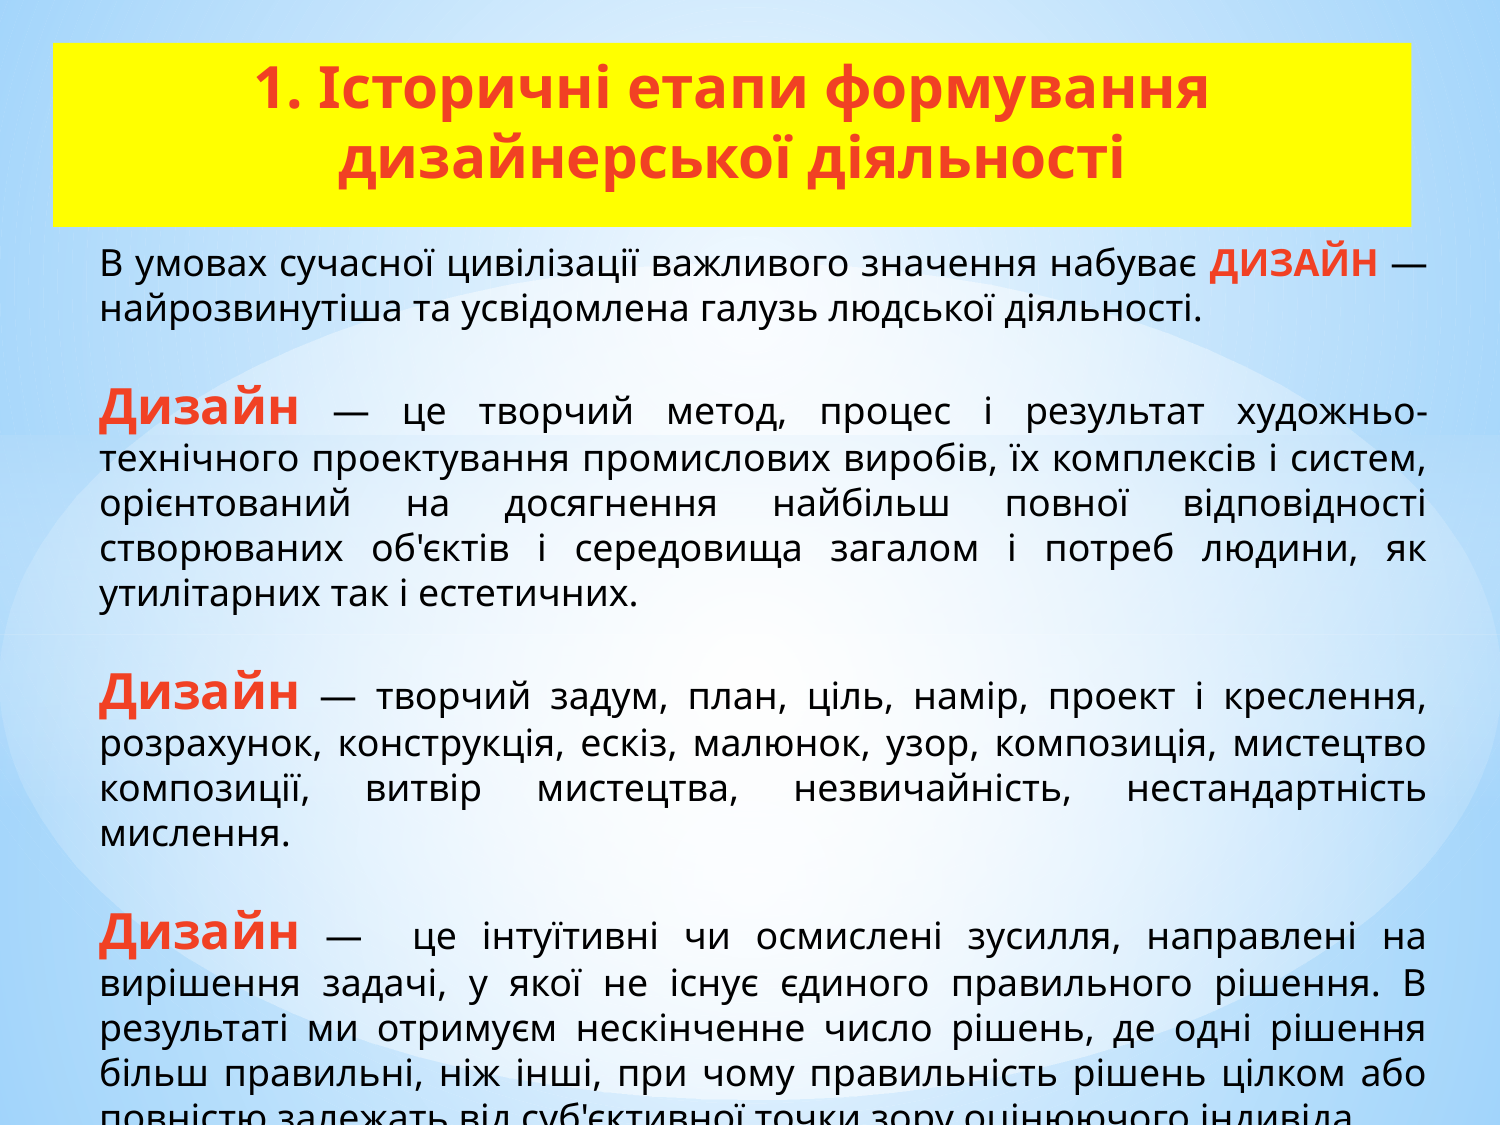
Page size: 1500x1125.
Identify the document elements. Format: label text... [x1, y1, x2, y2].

text_box В умовах сучасної цивілізації важливого значення набуває ДИЗАЙН — найрозвинутіша та усвідомлена галузь людської діяльності. Дизайн — це творчий метод, процес і результат художньо-технічного проектування промислових виробів, їх комплексів і систем, орієнтований на досягнення найбільш повної відповідності створюваних об'єктів і середовища загалом і потреб людини, як утилітарних так і естетичних. Дизайн — творчий задум, план, ціль, намір, проект і креслення, розрахунок, конструкція, ескіз, малюнок, узор, композиція, мистецтво композиції, витвір мистецтва, незвичайність, нестандартність мислення. Дизайн — це інтуїтивні чи осмислені зусилля, направлені на вирішення задачі, у якої не існує єдиного правильного рішення. В результаті ми отримуєм нескінченне число рішень, де одні рішення більш правильні, ніж інші, при чому правильність рішень цілком або повністю залежать від суб'єктивної точки зору оцінюючого індивіда. [84, 231, 1443, 1125]
subtitle 1. Історичні етапи формування дизайнерської діяльності [53, 42, 1412, 227]
